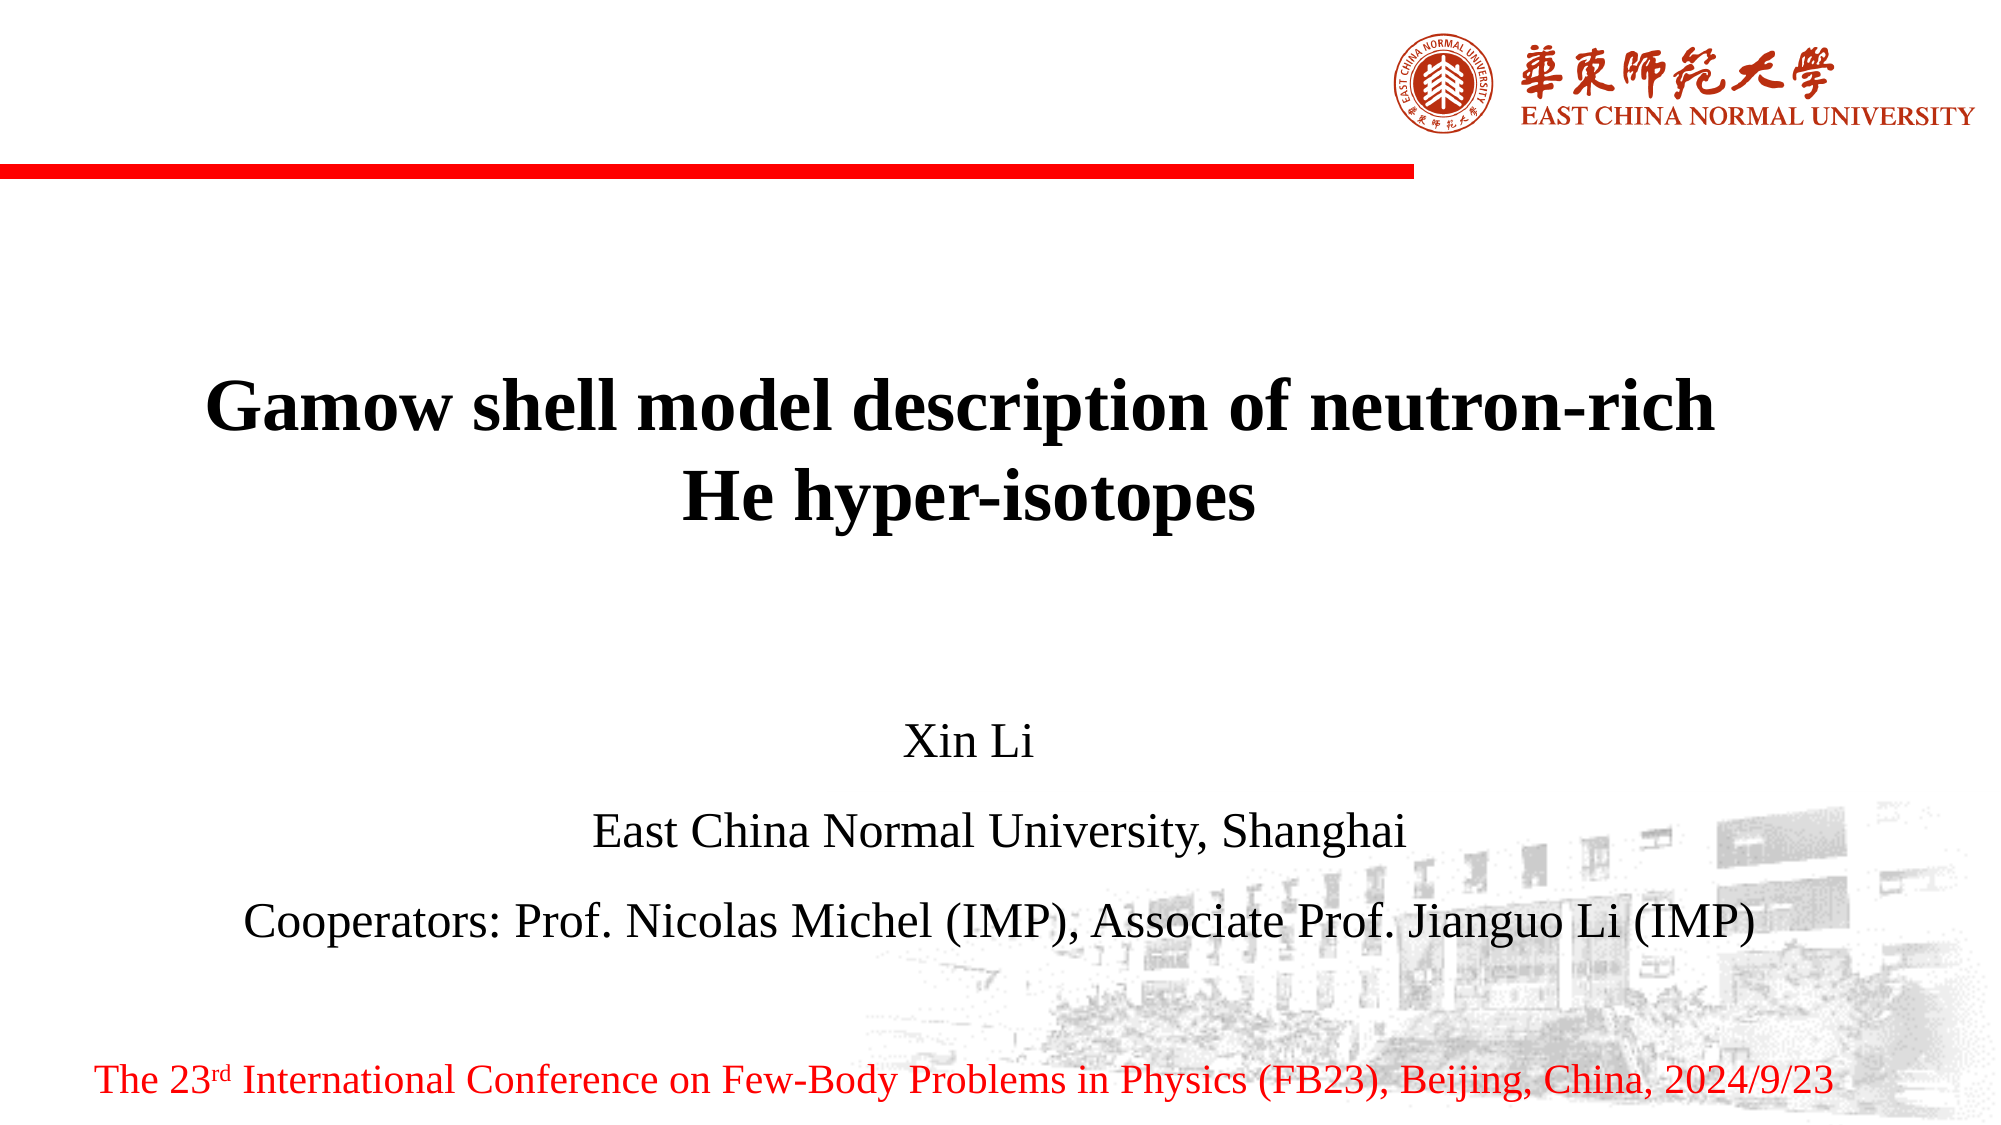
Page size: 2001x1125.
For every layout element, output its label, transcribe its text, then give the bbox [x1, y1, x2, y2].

text_box Gamow shell model description of neutron-rich He hyper-isotopes [189, 348, 1751, 544]
text_box The 23rd International Conference on Few-Body Problems in Physics (FB23), Beijing, China, 2024/9/23 [67, 1044, 827, 1110]
picture [827, 790, 2000, 1125]
picture [1387, 28, 1980, 138]
text_box Xin Li East China Normal University, Shanghai Cooperators: Prof. Nicolas Michel (IMP), Associate Prof. Jianguo Li (IMP) [228, 670, 1772, 956]
